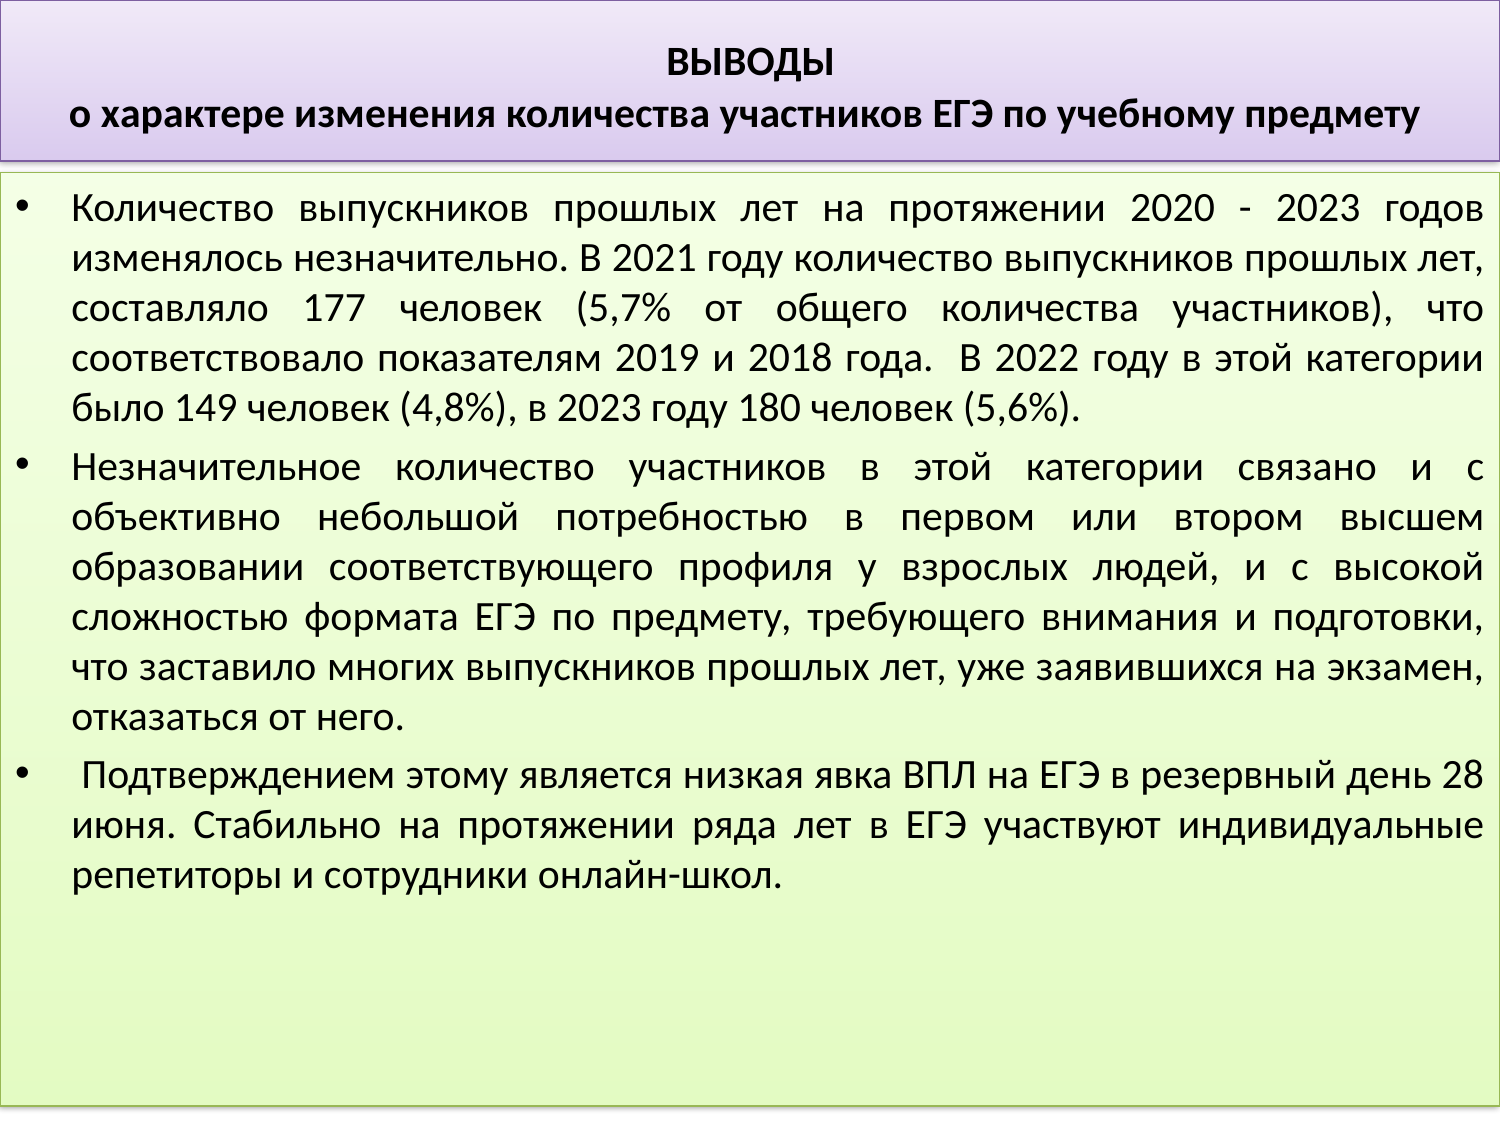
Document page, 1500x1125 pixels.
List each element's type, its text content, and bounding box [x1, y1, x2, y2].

title ВЫВОДЫ о характере изменения количества участников ЕГЭ по учебному предмету [0, 0, 1500, 162]
list Количество выпускников прошлых лет на протяжении 2020 - 2023 годов изменялось незначительно. В 2021 году количество выпускников прошлых лет, составляло 177 человек (5,7% от общего количества участников), что соответствовало показателям 2019 и 2018 года. В 2022 году в этой категории было 149 человек (4,8%), в 2023 году 180 человек (5,6%). Незначительное количество участников в этой категории связано и с объективно небольшой потребностью в первом или втором высшем образовании соответствующего профиля у взрослых людей, и с высокой сложностью формата ЕГЭ по предмету, требующего внимания и подготовки, что заставило многих выпускников прошлых лет, уже заявившихся на экзамен, отказаться от него. Подтверждением этому является низкая явка ВПЛ на ЕГЭ в резервный день 28 июня. Стабильно на протяжении ряда лет в ЕГЭ участвуют индивидуальные репетиторы и сотрудники онлайн-школ. [0, 172, 1500, 1107]
